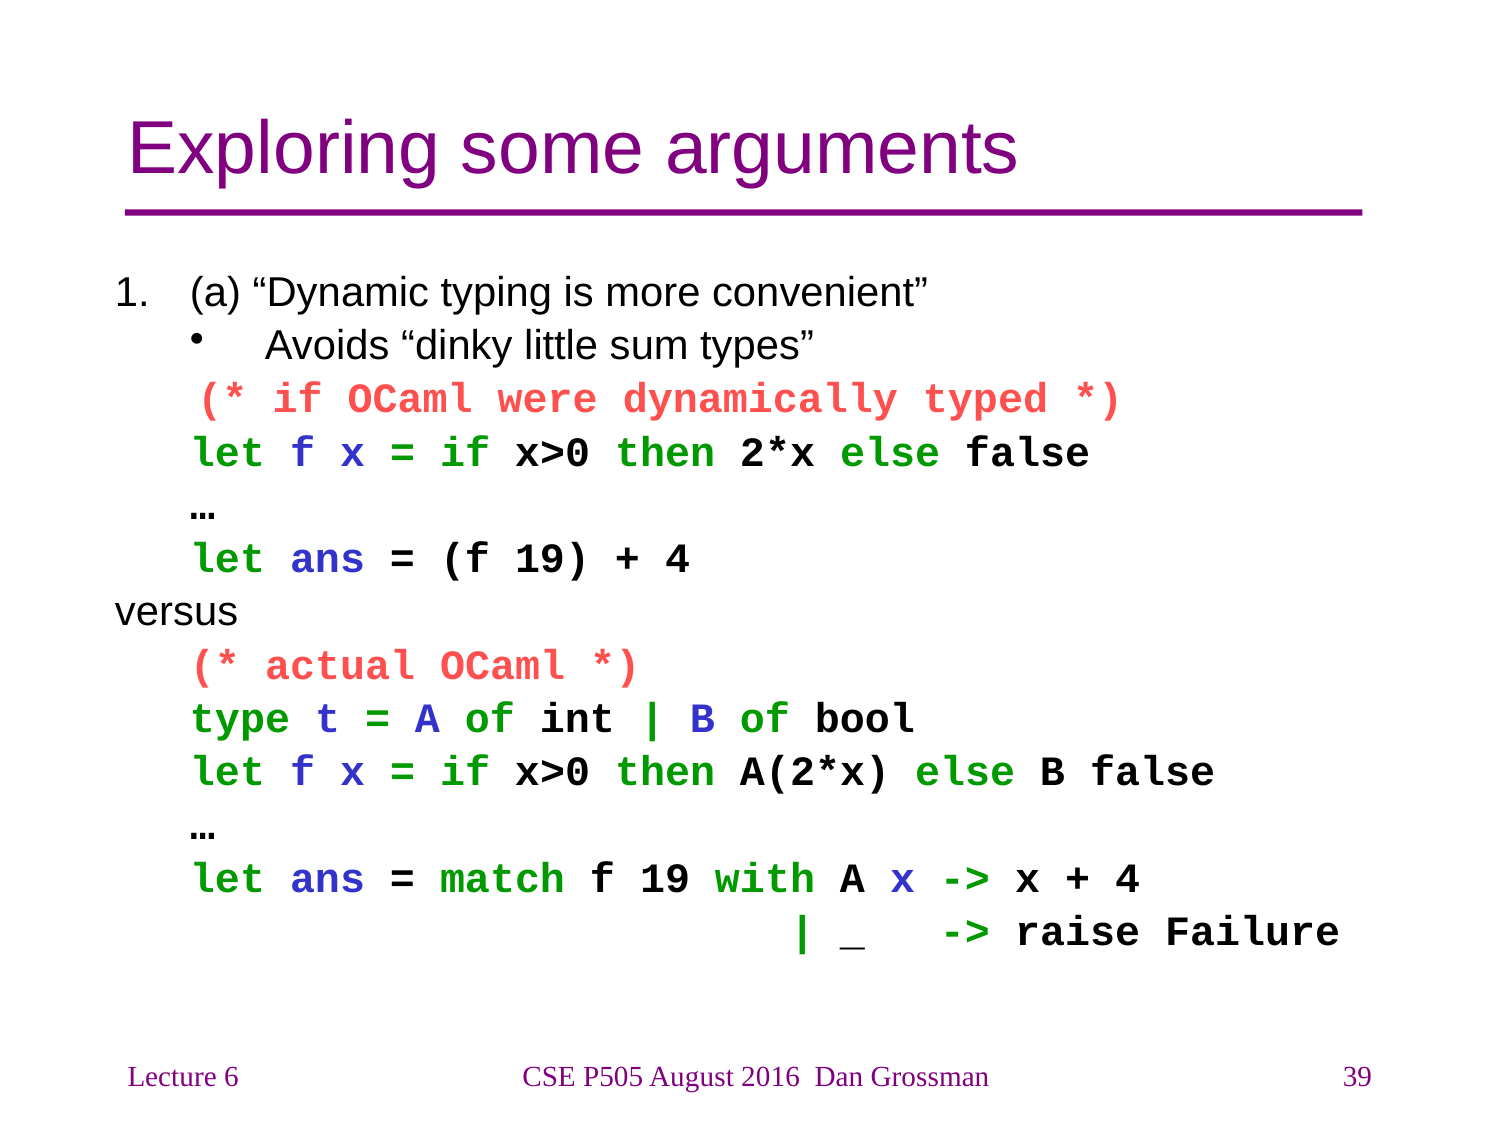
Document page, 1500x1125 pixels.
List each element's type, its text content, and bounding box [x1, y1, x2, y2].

slide_number Lecture 6 [112, 1050, 425, 1125]
title Exploring some arguments [112, 50, 1388, 238]
footer CSE P505 August 2016 Dan Grossman [474, 1050, 1038, 1125]
slide_number 39 [1074, 1050, 1388, 1125]
list (a) “Dynamic typing is more convenient” Avoids “dinky little sum types” (* if OCaml were dynamically typed *) let f x = if x>0 then 2*x else false … let ans = (f 19) + 4 versus (* actual OCaml *) type t = A of int | B of bool let f x = if x>0 then A(2*x) else B false … let ans = match f 19 with A x -> x + 4 | _ -> raise Failure [99, 262, 1438, 1038]
